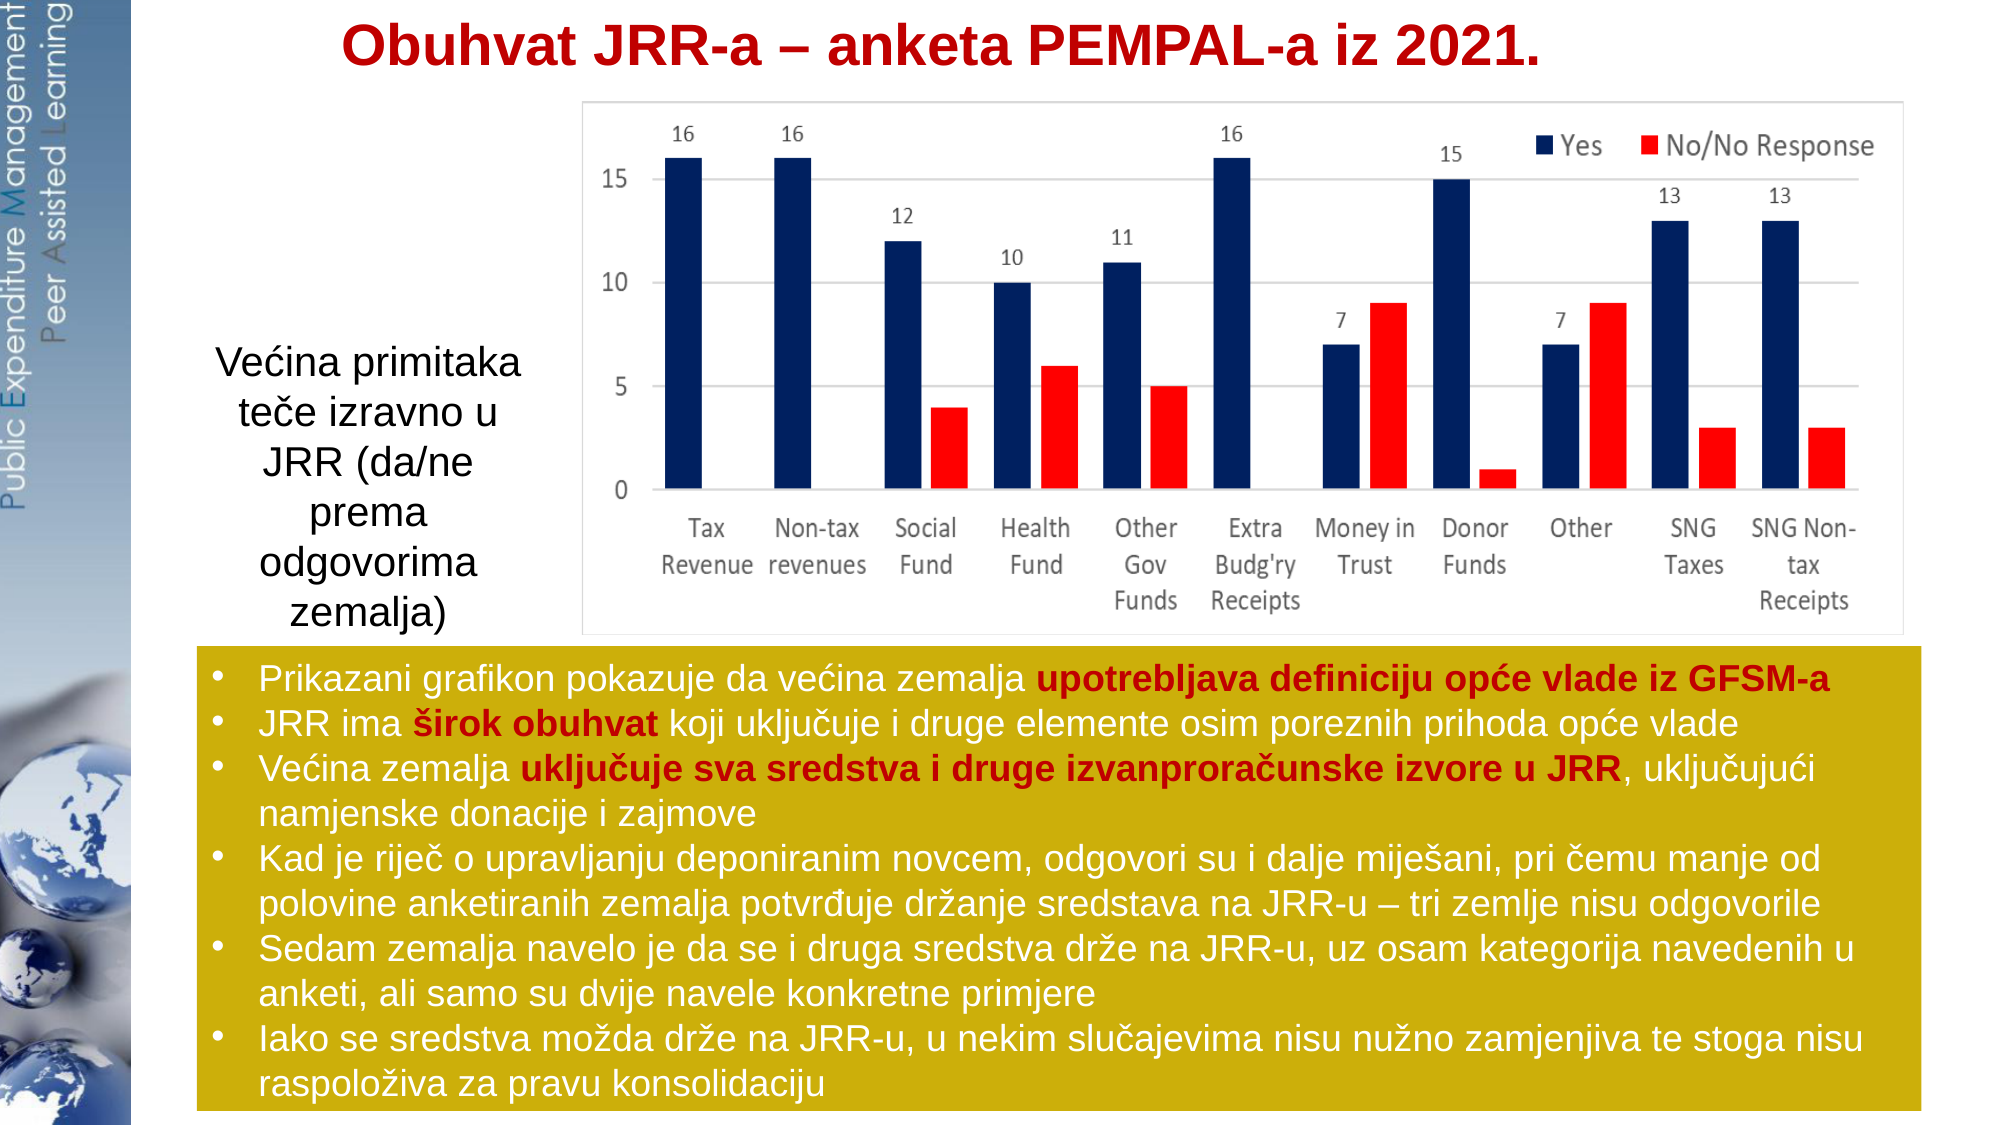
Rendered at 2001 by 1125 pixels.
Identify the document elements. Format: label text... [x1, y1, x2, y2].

picture [0, 0, 131, 1125]
text_box Obuhvat JRR-a – anketa PEMPAL-a iz 2021. [326, 0, 1662, 85]
picture [581, 101, 1904, 636]
text_box Prikazani grafikon pokazuje da većina zemalja upotrebljava definiciju opće vlade iz GFSM-a JRR ima širok obuhvat koji uključuje i druge elemente osim poreznih prihoda opće vlade Većina zemalja uključuje sva sredstva i druge izvanproračunske izvore u JRR, uključujući namjenske donacije i zajmove Kad je riječ o upravljanju deponiranim novcem, odgovori su i dalje miješani, pri čemu manje od polovine anketiranih zemalja potvrđuje držanje sredstava na JRR-u – tri zemlje nisu odgovorile Sedam zemalja navelo je da se i druga sredstva drže na JRR-u, uz osam kategorija navedenih u anketi, ali samo su dvije navele konkretne primjere Iako se sredstva možda drže na JRR-u, u nekim slučajevima nisu nužno zamjenjiva te stoga nisu raspoloživa za pravu konsolidaciju [196, 646, 1922, 1111]
text_box Većina primitaka teče izravno u JRR (da/ne prema odgovorima zemalja) [196, 327, 541, 642]
